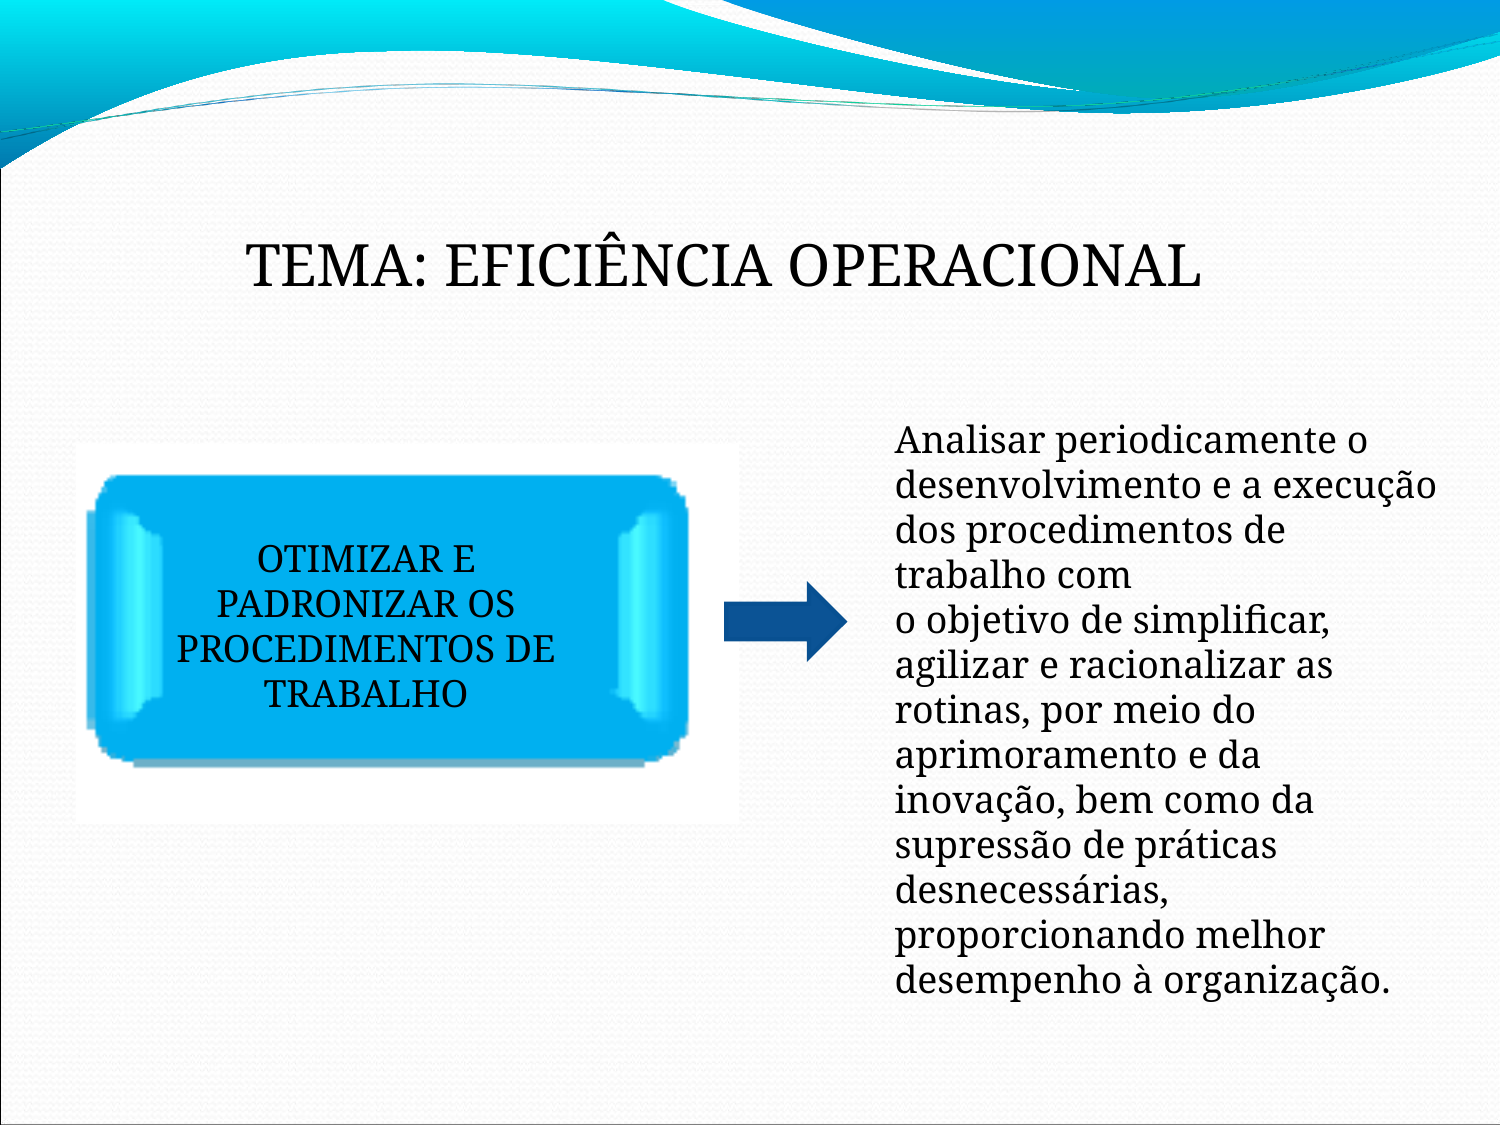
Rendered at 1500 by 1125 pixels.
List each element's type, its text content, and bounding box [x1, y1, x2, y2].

text_box Analisar periodicamente o desenvolvimento e a execução dos procedimentos de trabalho com o objetivo de simplificar, agilizar e racionalizar as rotinas, por meio do aprimoramento e da inovação, bem como da supressão de práticas desnecessárias, proporcionando melhor desempenho à organização. [879, 408, 1459, 1010]
text_box TEMA: EFICIÊNCIA OPERACIONAL [230, 220, 1376, 306]
text_box [743, 586, 845, 657]
picture [0, 0, 1500, 1125]
